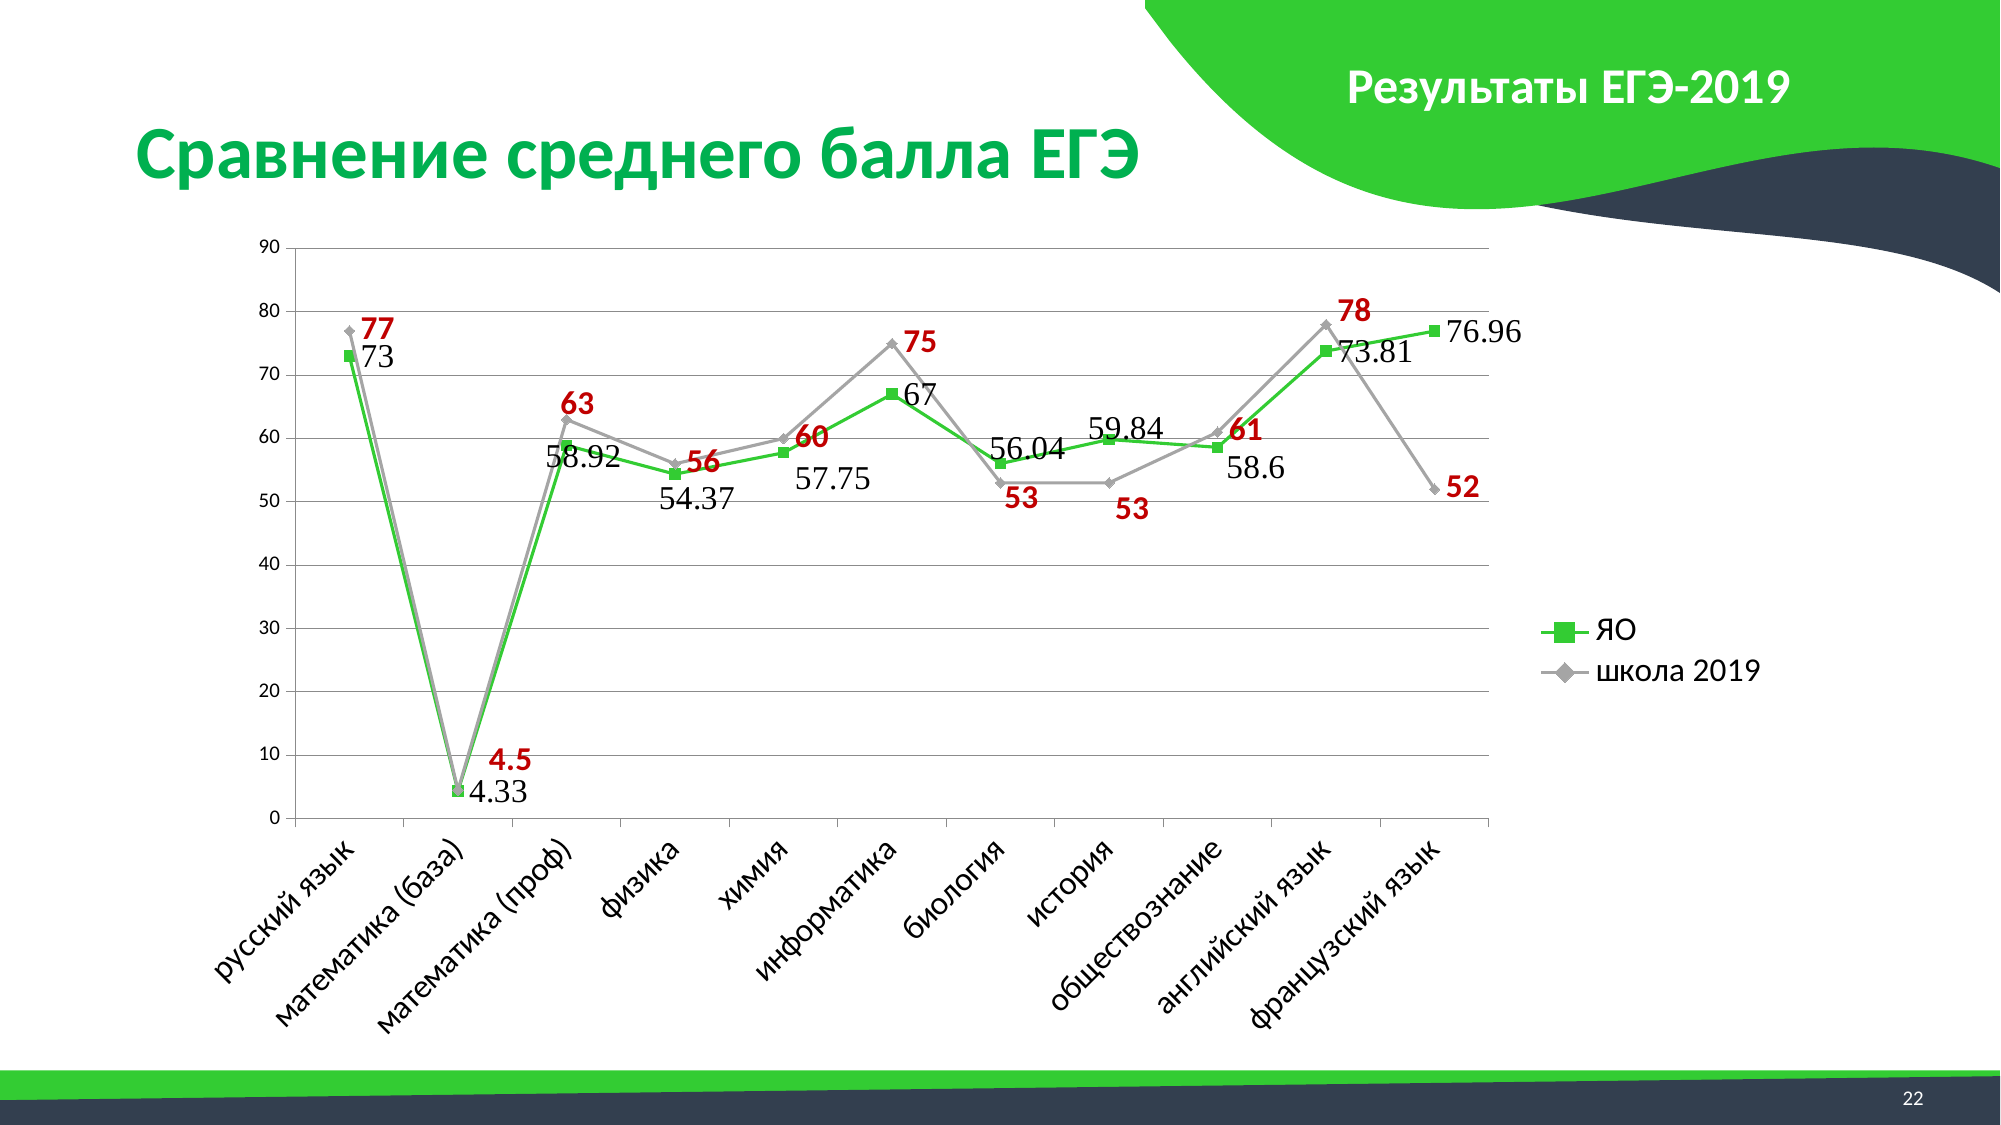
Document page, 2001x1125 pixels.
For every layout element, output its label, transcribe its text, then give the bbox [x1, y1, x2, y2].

text_box Сравнение среднего балла ЕГЭ [118, 96, 1145, 202]
chart [141, 218, 1804, 1068]
slide_number 22 [1874, 1067, 1953, 1125]
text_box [1145, 0, 2000, 385]
